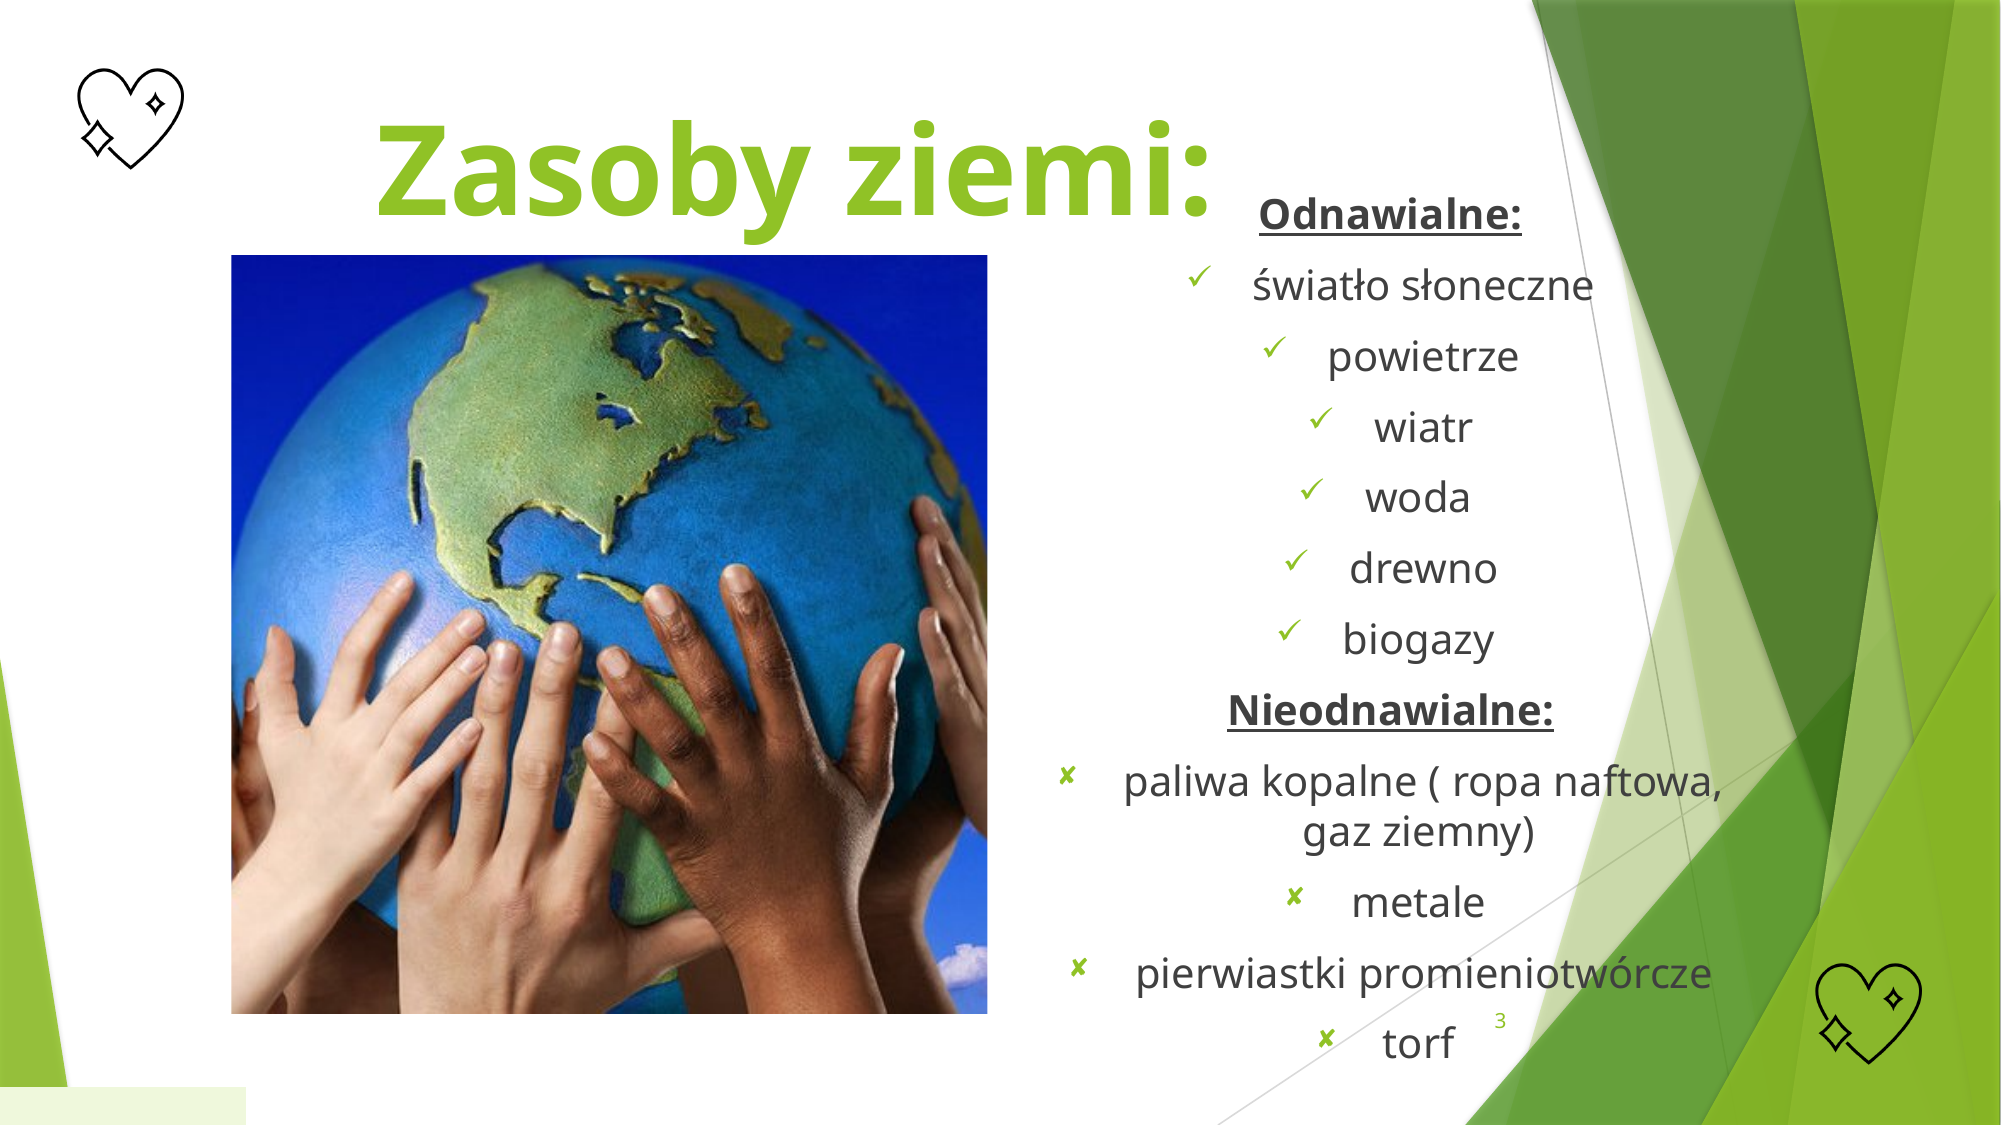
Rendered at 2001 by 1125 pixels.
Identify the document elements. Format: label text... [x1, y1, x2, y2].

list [1793, 937, 1945, 1089]
title Zasoby ziemi: [90, 31, 1501, 248]
picture [54, 42, 206, 194]
picture [230, 254, 988, 1014]
slide_number 3 [1409, 991, 1522, 1051]
list Odnawialne: światło słoneczne powietrze wiatr woda drewno biogazy Nieodnawialne: paliwa kopalne ( ropa naftowa, gaz ziemny) metale pierwiastki promieniotwórcze torf [1012, 180, 1769, 939]
